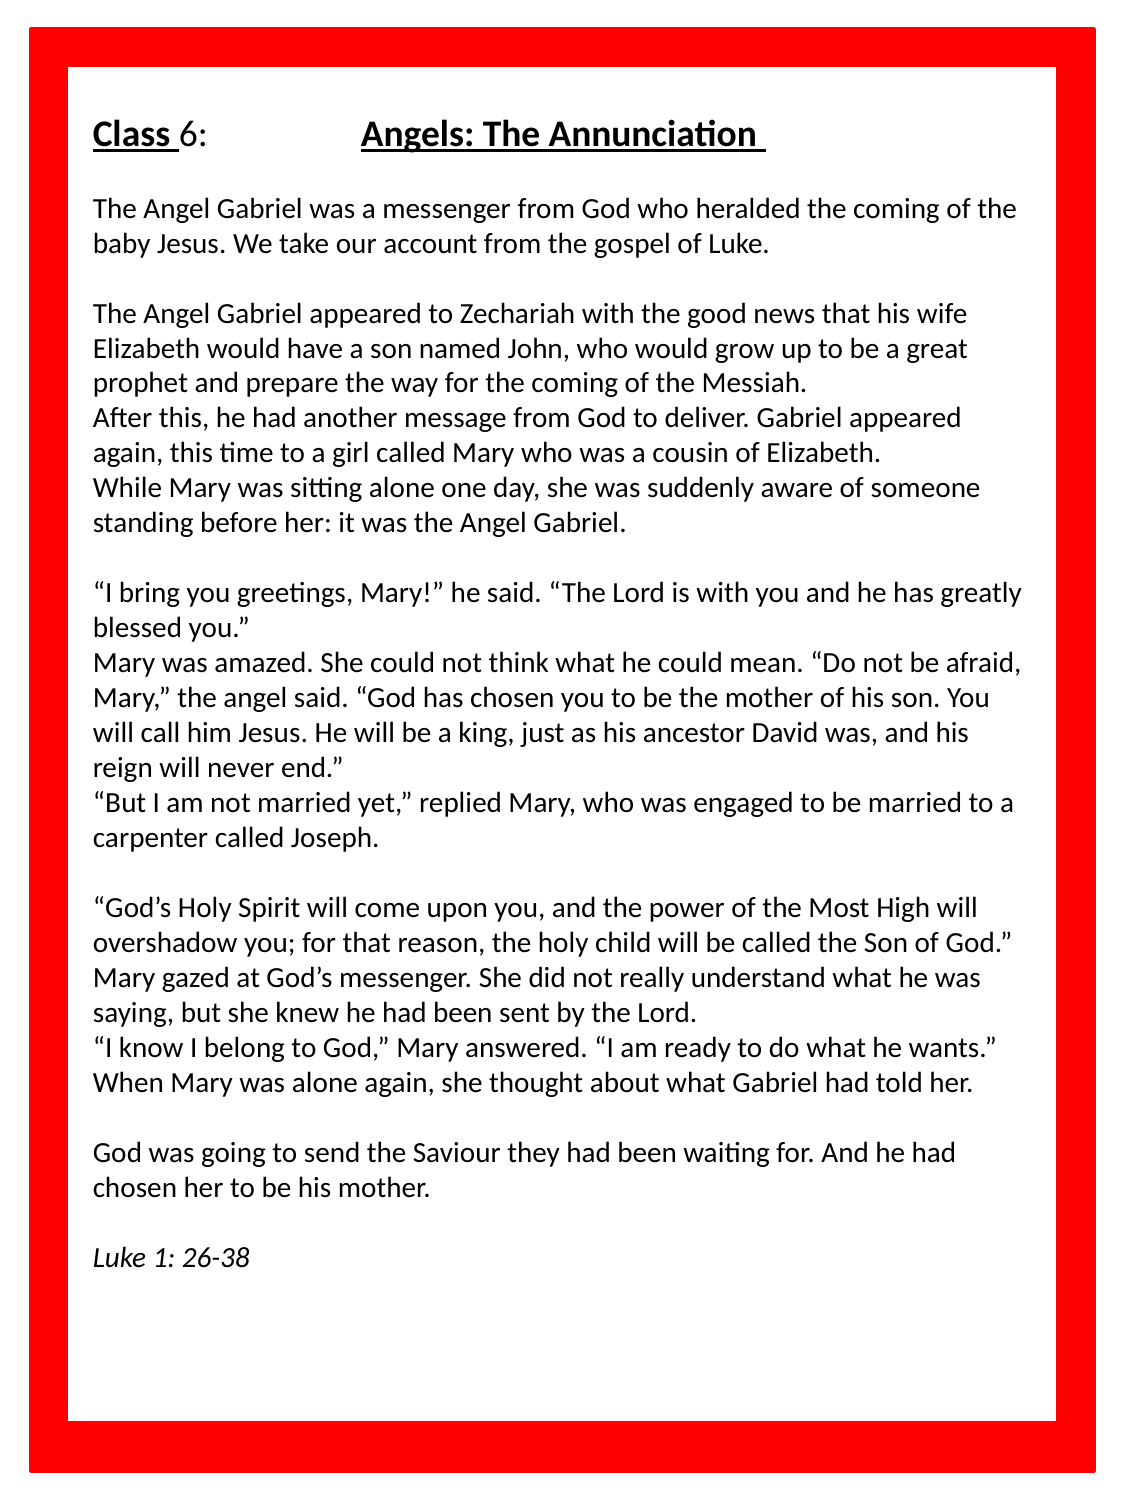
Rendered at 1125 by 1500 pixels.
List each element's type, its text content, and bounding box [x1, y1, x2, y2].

text_box [29, 27, 1096, 1473]
text_box [64, 63, 1061, 1425]
text_box Class 6: Angels: The Annunciation The Angel Gabriel was a messenger from God who heralded the coming of the baby Jesus. We take our account from the gospel of Luke. The Angel Gabriel appeared to Zechariah with the good news that his wife Elizabeth would have a son named John, who would grow up to be a great prophet and prepare the way for the coming of the Messiah. After this, he had another message from God to deliver. Gabriel appeared again, this time to a girl called Mary who was a cousin of Elizabeth. While Mary was sitting alone one day, she was suddenly aware of someone standing before her: it was the Angel Gabriel. “I bring you greetings, Mary!” he said. “The Lord is with you and he has greatly blessed you.” Mary was amazed. She could not think what he could mean. “Do not be afraid, Mary,” the angel said. “God has chosen you to be the mother of his son. You will call him Jesus. He will be a king, just as his ancestor David was, and his reign will never end.” “But I am not married yet,” replied Mary, who was engaged to be married to a carpenter called Joseph. “God’s Holy Spirit will come upon you, and the power of the Most High will overshadow you; for that reason, the holy child will be called the Son of God.” Mary gazed at God’s messenger. She did not really understand what he was saying, but she knew he had been sent by the Lord. “I know I belong to God,” Mary answered. “I am ready to do what he wants.” When Mary was alone again, she thought about what Gabriel had told her. God was going to send the Saviour they had been waiting for. And he had chosen her to be his mother. Luke 1: 26-38 [78, 76, 1047, 1400]
